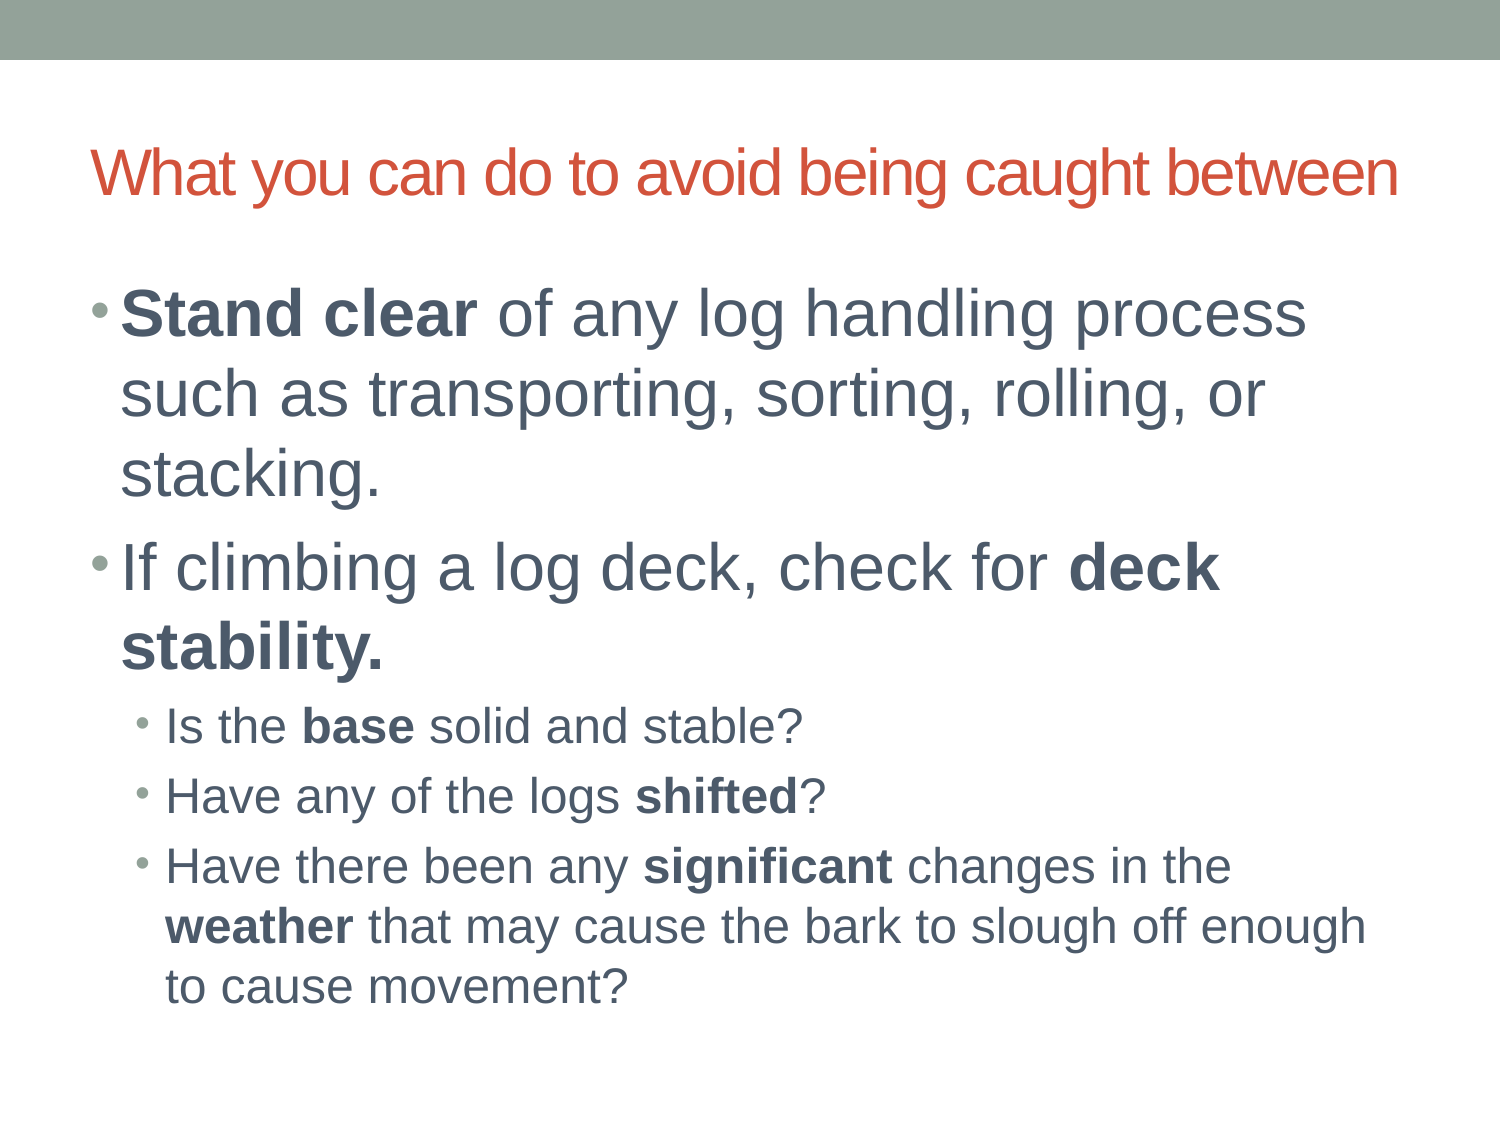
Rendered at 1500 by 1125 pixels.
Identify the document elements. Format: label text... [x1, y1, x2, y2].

title What you can do to avoid being caught between [75, 87, 1425, 250]
list Stand clear of any log handling process such as transporting, sorting, rolling, or stacking. If climbing a log deck, check for deck stability. Is the base solid and stable? Have any of the logs shifted? Have there been any significant changes in the weather that may cause the bark to slough off enough to cause movement? [75, 262, 1425, 1063]
